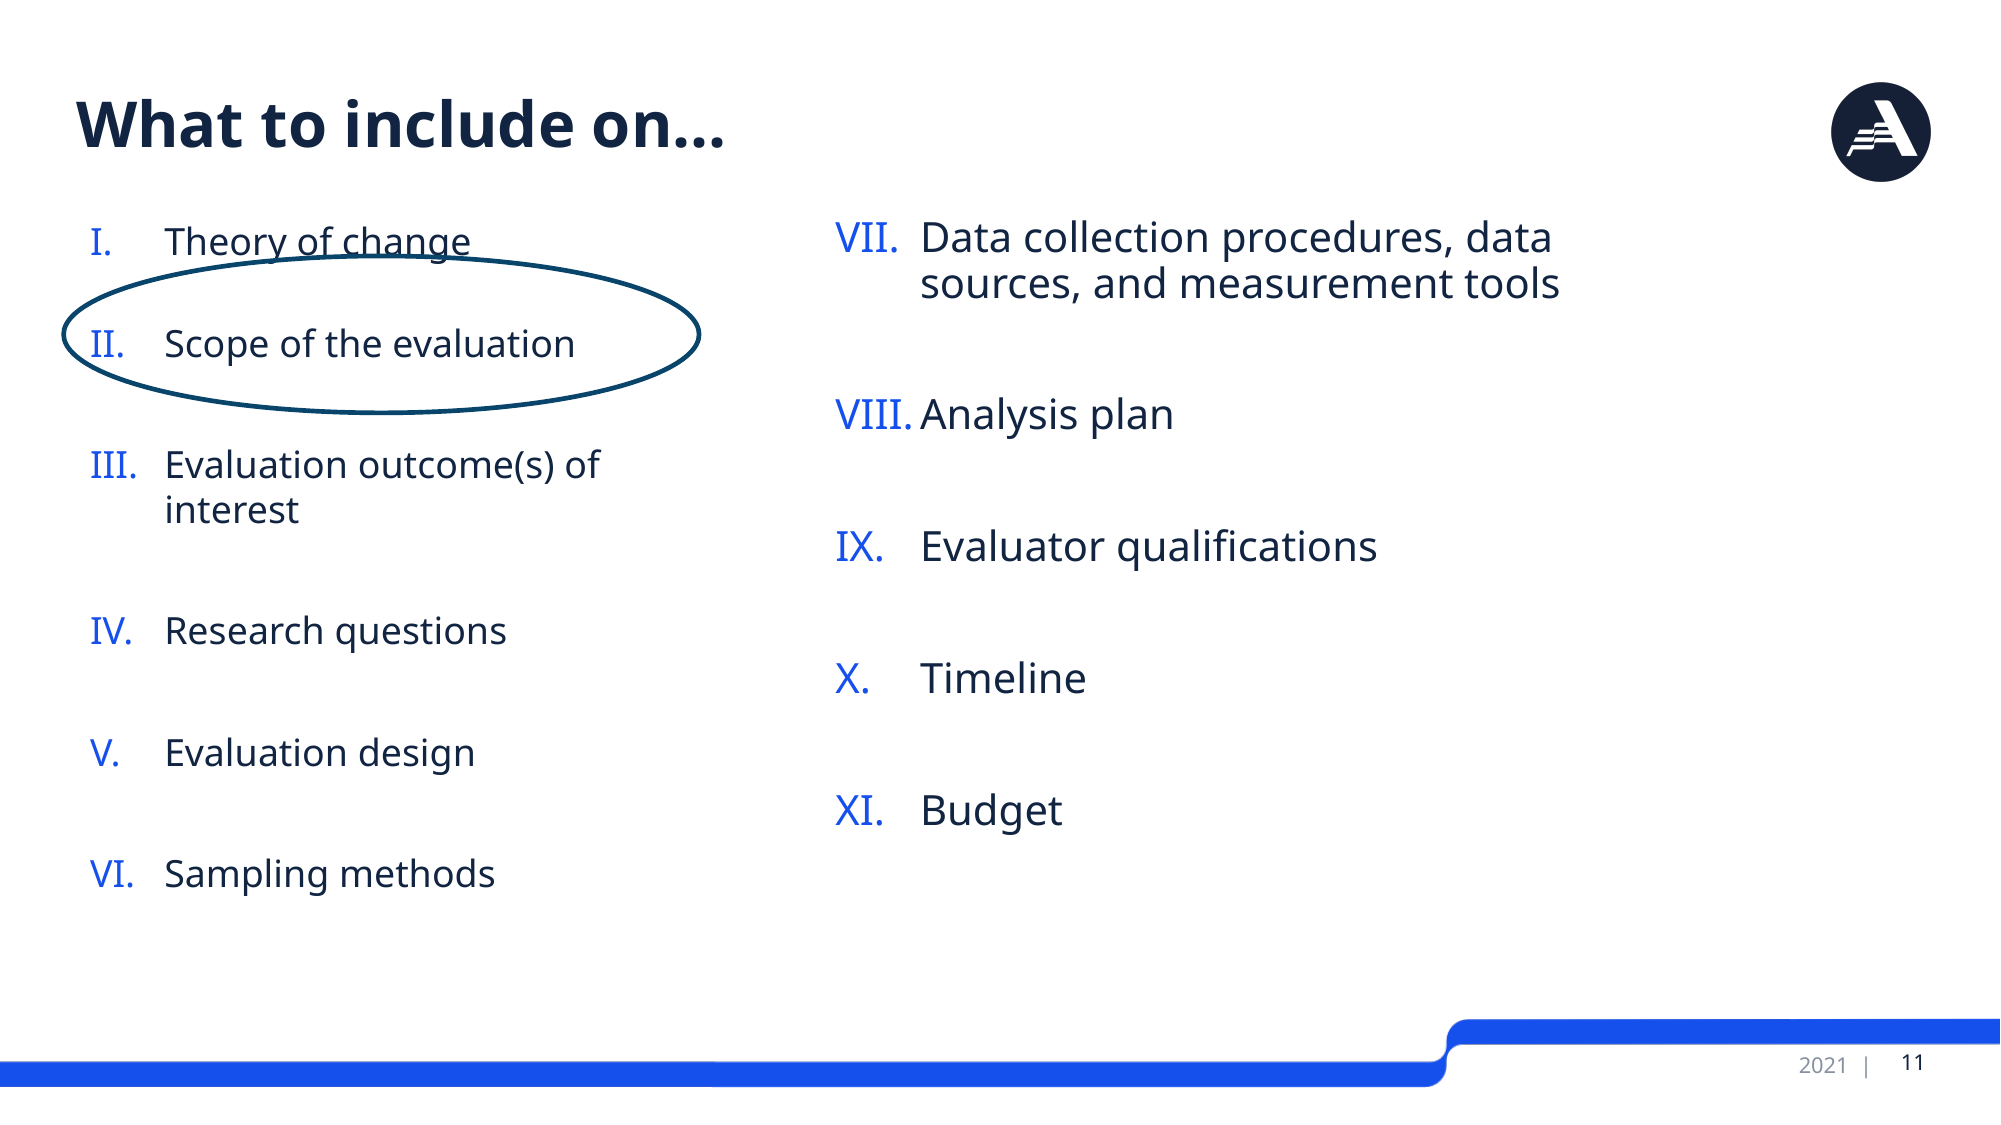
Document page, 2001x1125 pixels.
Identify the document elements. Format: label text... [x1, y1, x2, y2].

text_box Data collection procedures, data sources, and measurement tools Analysis plan Evaluator qualifications Timeline Budget [820, 209, 1601, 909]
text_box [62, 254, 701, 414]
picture [0, 1018, 2000, 1088]
text_box Theory of change Scope of the evaluation Evaluation outcome(s) of interest Research questions Evaluation design Sampling methods [74, 210, 750, 909]
picture [1831, 82, 1931, 182]
slide_number 2021 | [1750, 1053, 1888, 1076]
slide_number 11 [1889, 1052, 1938, 1075]
title What to include on... [76, 93, 1074, 162]
